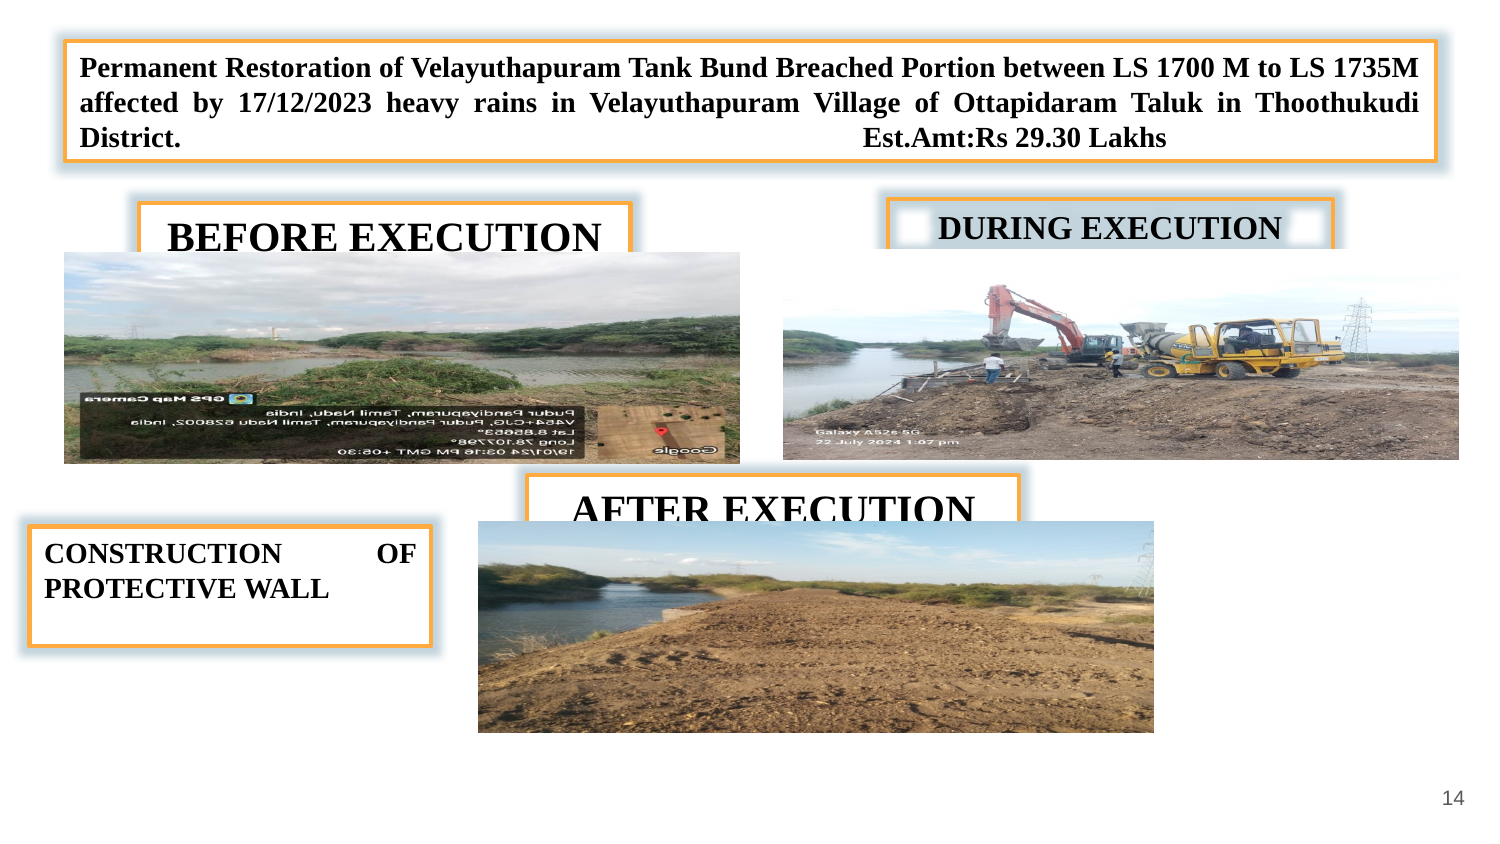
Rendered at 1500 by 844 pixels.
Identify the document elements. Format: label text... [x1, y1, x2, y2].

picture [783, 248, 1459, 461]
text_box BEFORE EXECUTION [137, 201, 633, 250]
text_box Permanent Restoration of Velayuthapuram Tank Bund Breached Portion between LS 1700 M to LS 1735M affected by 17/12/2023 heavy rains in Velayuthapuram Village of Ottapidaram Taluk in Thoothukudi District. Est.Amt:Rs 29.30 Lakhs [63, 39, 1438, 163]
text_box CONSTRUCTION OF PROTECTIVE WALL [27, 524, 433, 648]
text_box AFTER EXECUTION [525, 473, 1021, 519]
slide_number 14 [1389, 764, 1480, 830]
picture [478, 521, 1154, 733]
picture [64, 251, 740, 464]
text_box DURING EXECUTION [886, 197, 1335, 247]
